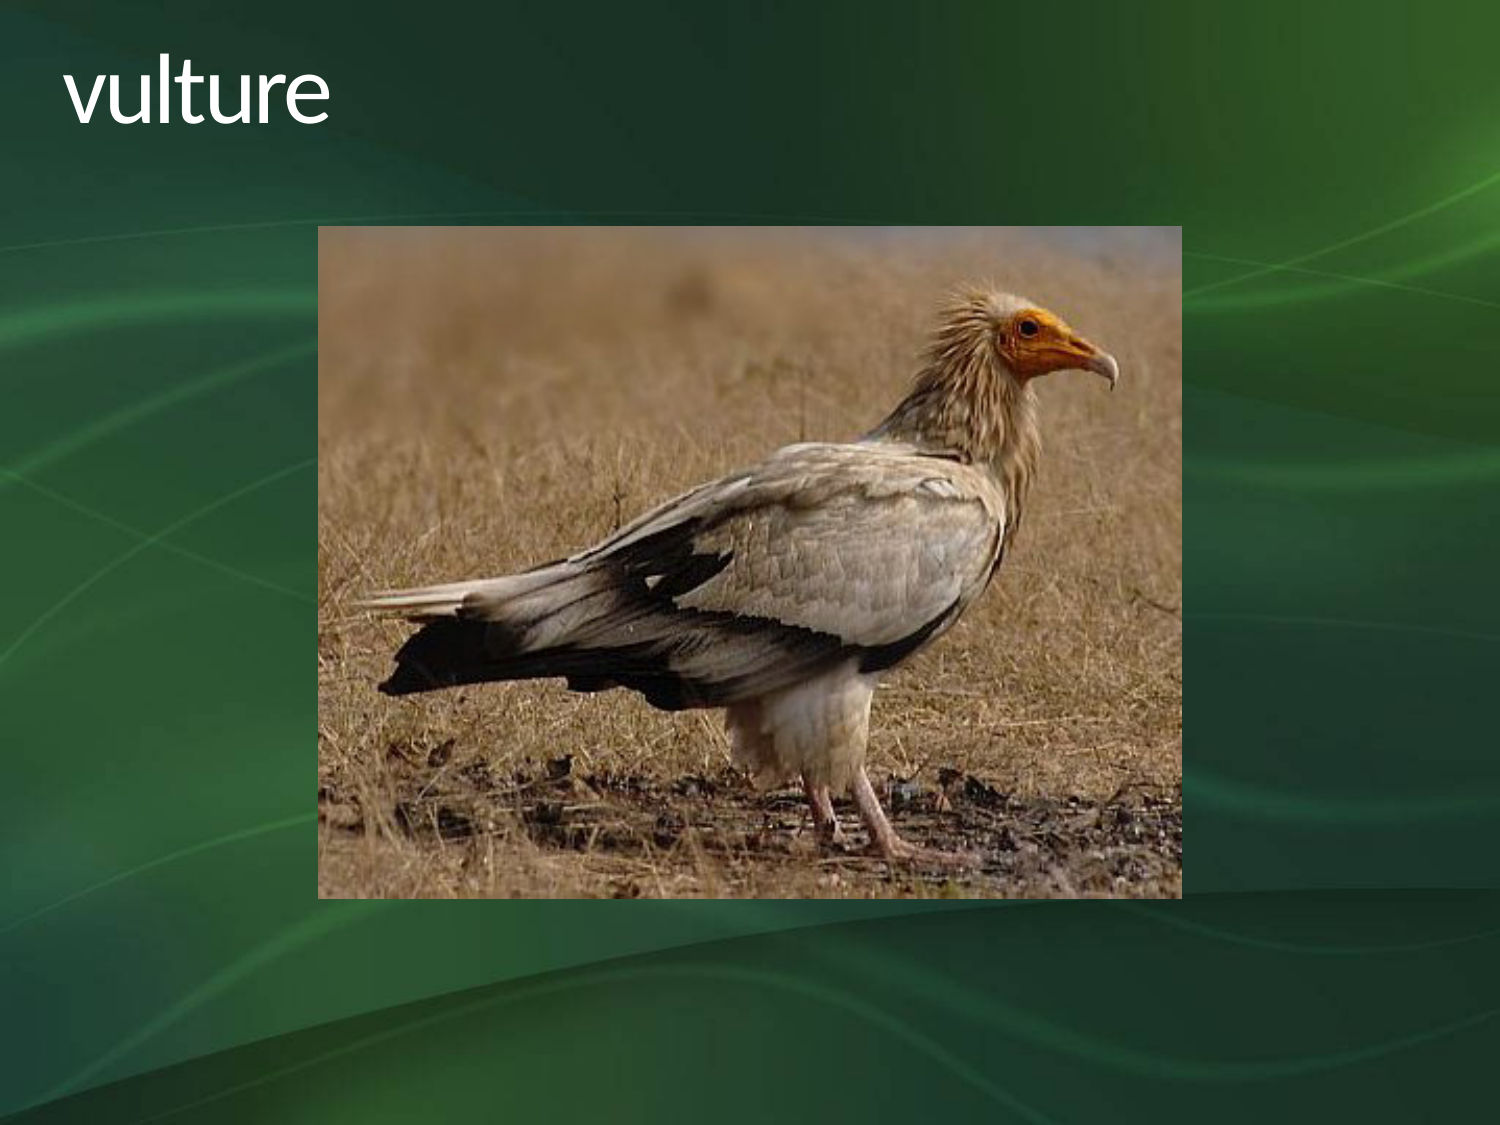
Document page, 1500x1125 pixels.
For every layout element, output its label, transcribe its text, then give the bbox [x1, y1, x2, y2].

title vulture [62, 37, 1438, 147]
picture [0, 0, 1500, 1125]
